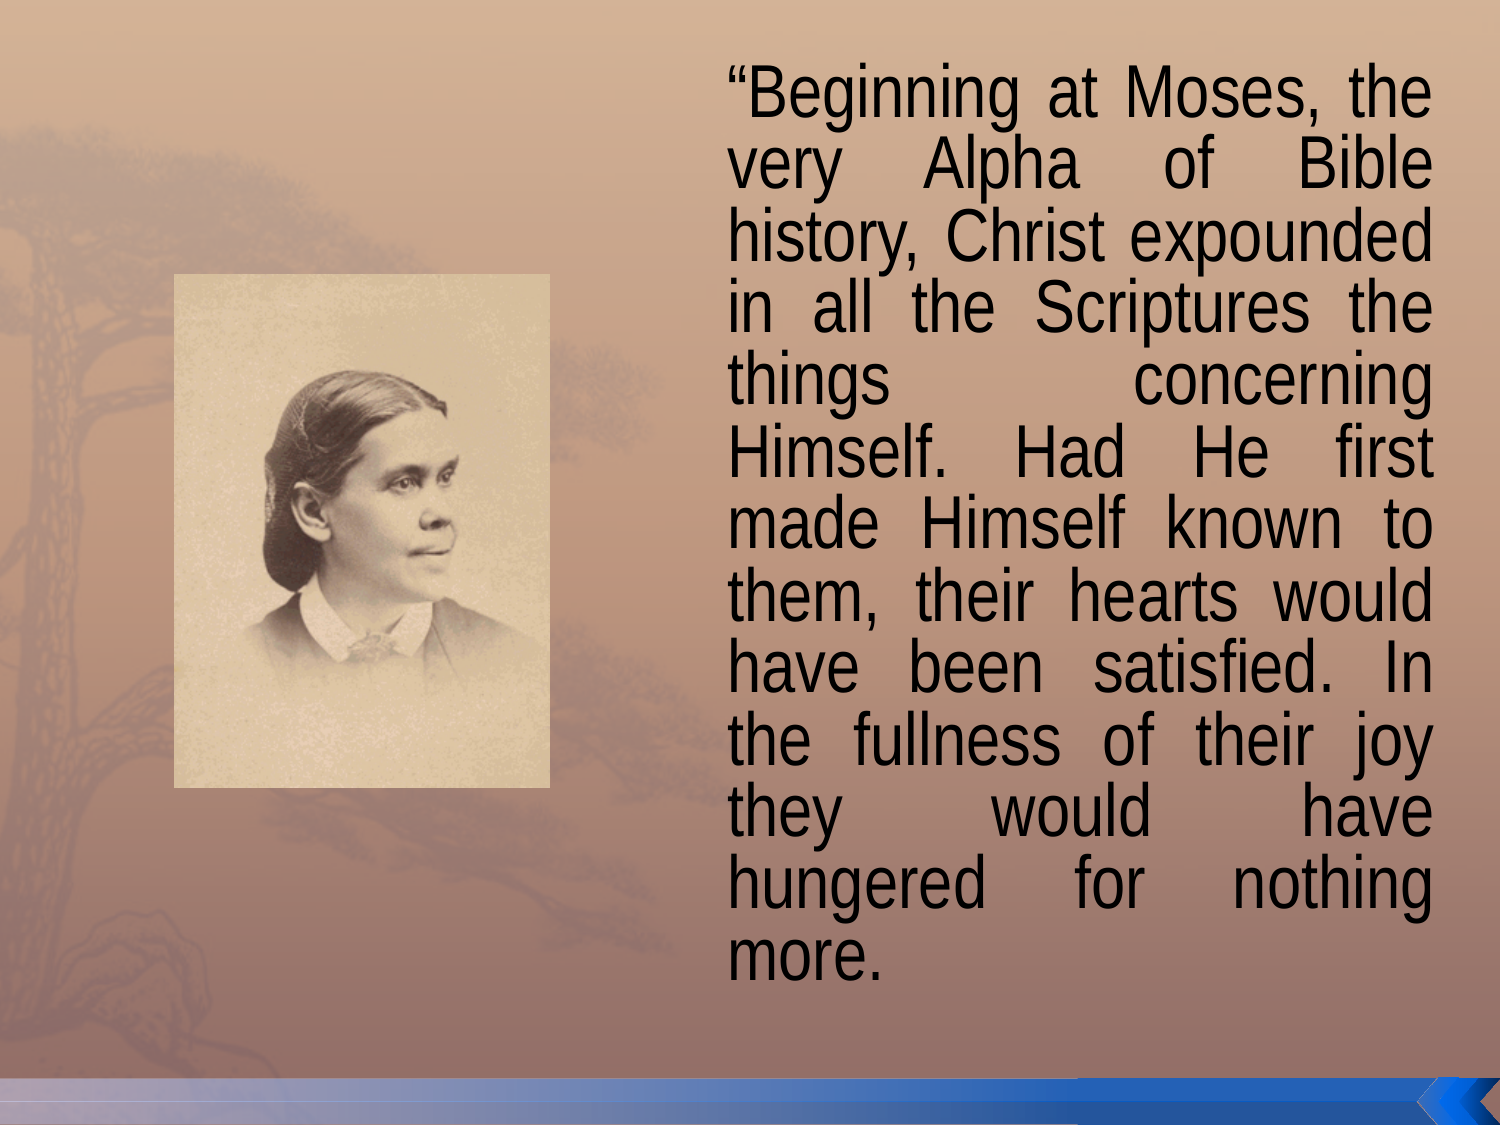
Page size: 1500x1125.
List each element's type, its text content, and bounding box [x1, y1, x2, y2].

picture [174, 274, 551, 789]
text_box “Beginning at Moses, the very Alpha of Bible history, Christ expounded in all the Scriptures the things concerning Himself. Had He first made Himself known to them, their hearts would have been satisfied. In the fullness of their joy they would have hungered for nothing more. [637, 52, 1450, 1003]
